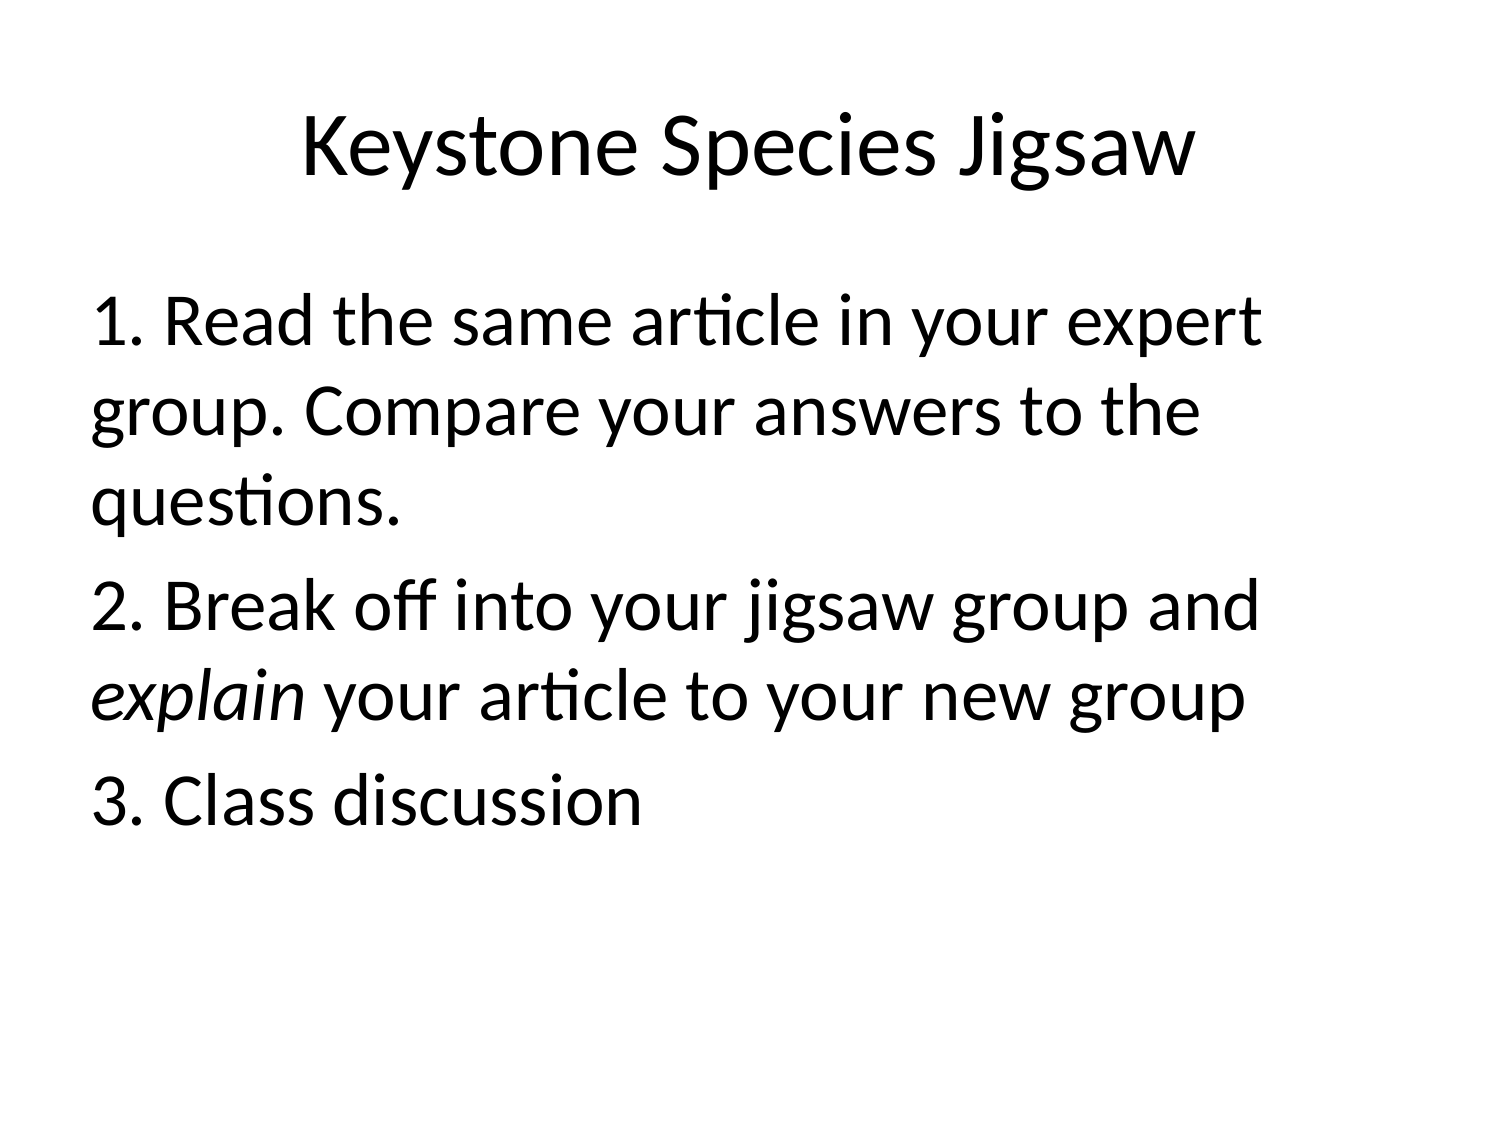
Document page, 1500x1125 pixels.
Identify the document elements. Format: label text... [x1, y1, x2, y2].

list 1. Read the same article in your expert group. Compare your answers to the questions. 2. Break off into your jigsaw group and explain your article to your new group 3. Class discussion [75, 262, 1425, 1005]
title Keystone Species Jigsaw [75, 45, 1425, 233]
